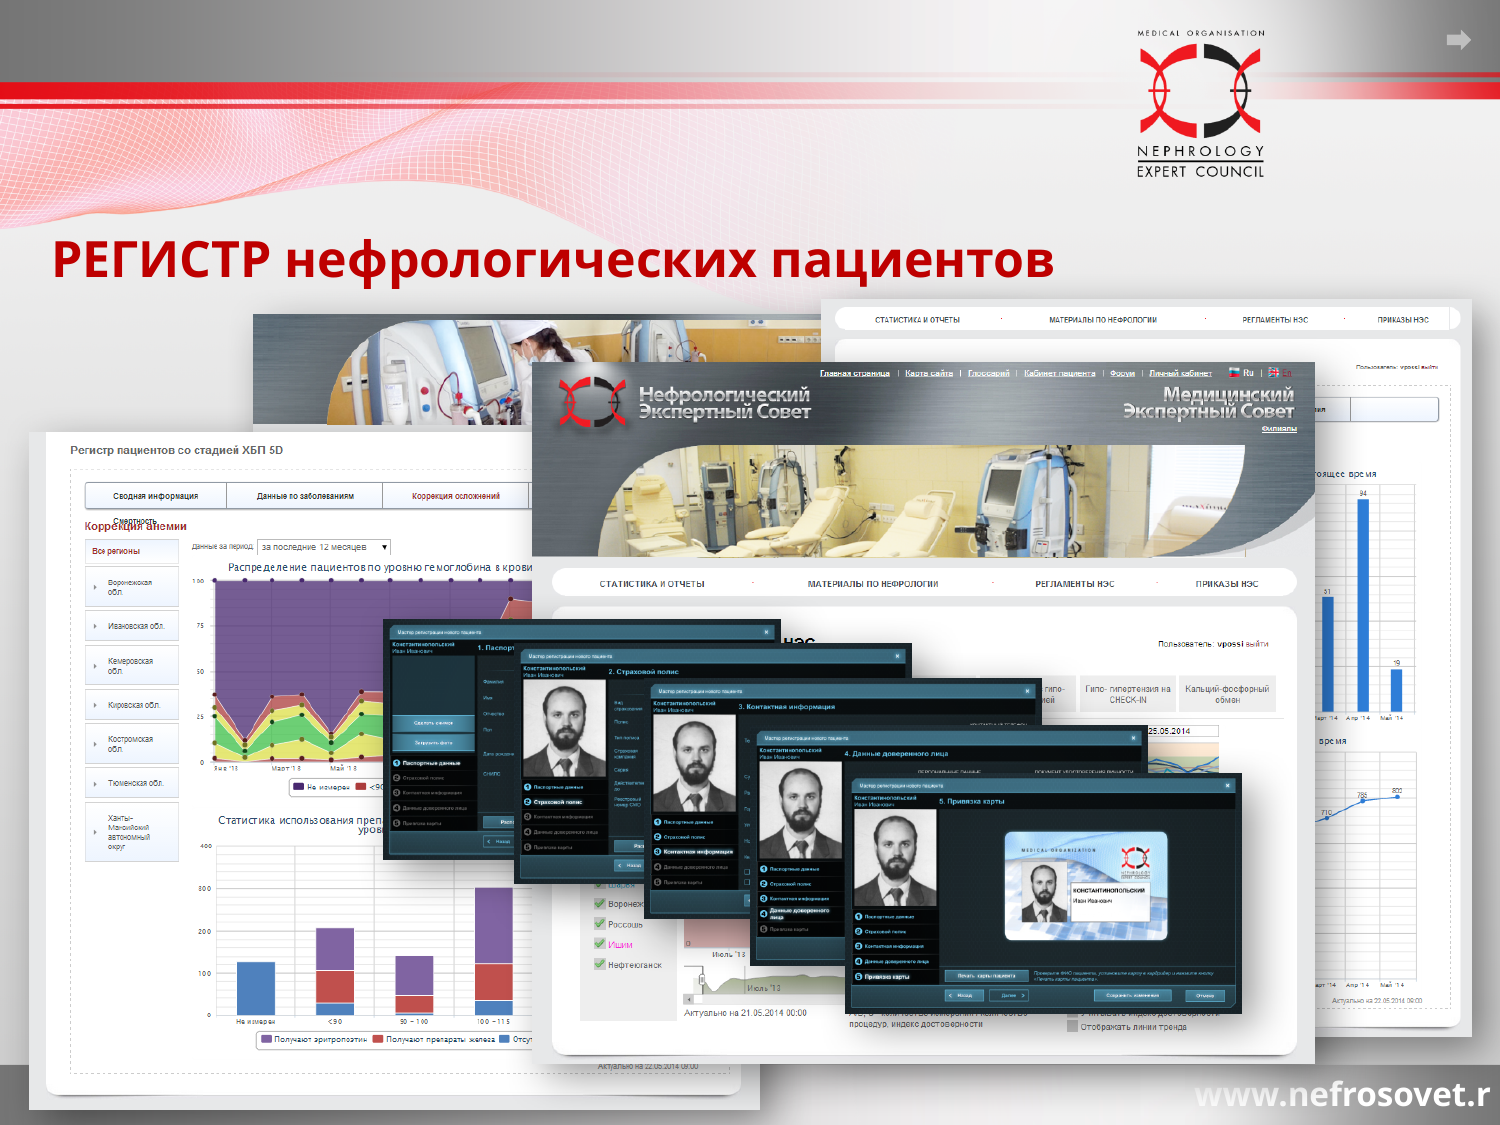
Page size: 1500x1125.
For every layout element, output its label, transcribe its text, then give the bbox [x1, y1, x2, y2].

text_box [1446, 29, 1472, 51]
text_box РЕГИСТР нефрологических пациентов [36, 219, 1072, 295]
picture [0, 0, 1500, 1125]
text_box www.nefrosovet.ru [1174, 1065, 1500, 1125]
